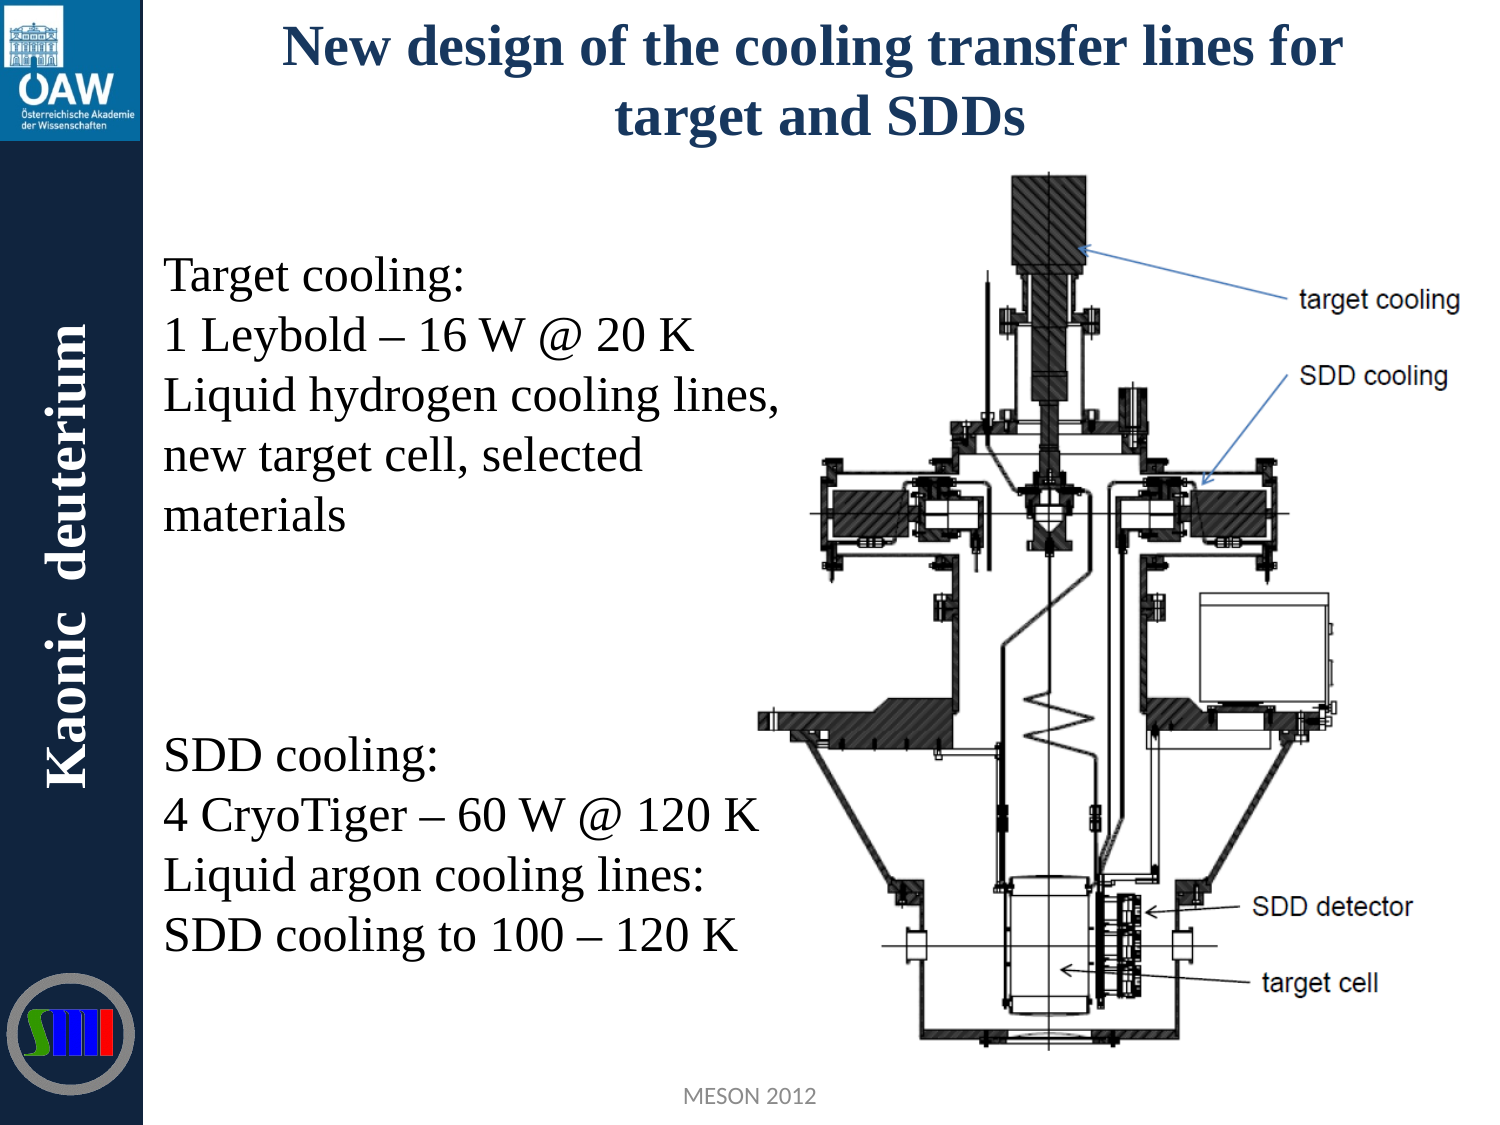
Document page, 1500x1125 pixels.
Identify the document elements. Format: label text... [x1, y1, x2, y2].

picture [702, 160, 1493, 1071]
text_box New design of the cooling transfer lines for target and SDDs [141, 0, 1500, 155]
footer MESON 2012 [512, 1065, 988, 1125]
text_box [0, 0, 141, 1125]
text_box Target cooling: 1 Leybold – 16 W @ 20 K Liquid hydrogen cooling lines, new target cell, selected materials SDD cooling: 4 CryoTiger – 60 W @ 120 K Liquid argon cooling lines: SDD cooling to 100 – 120 K [148, 233, 697, 1029]
